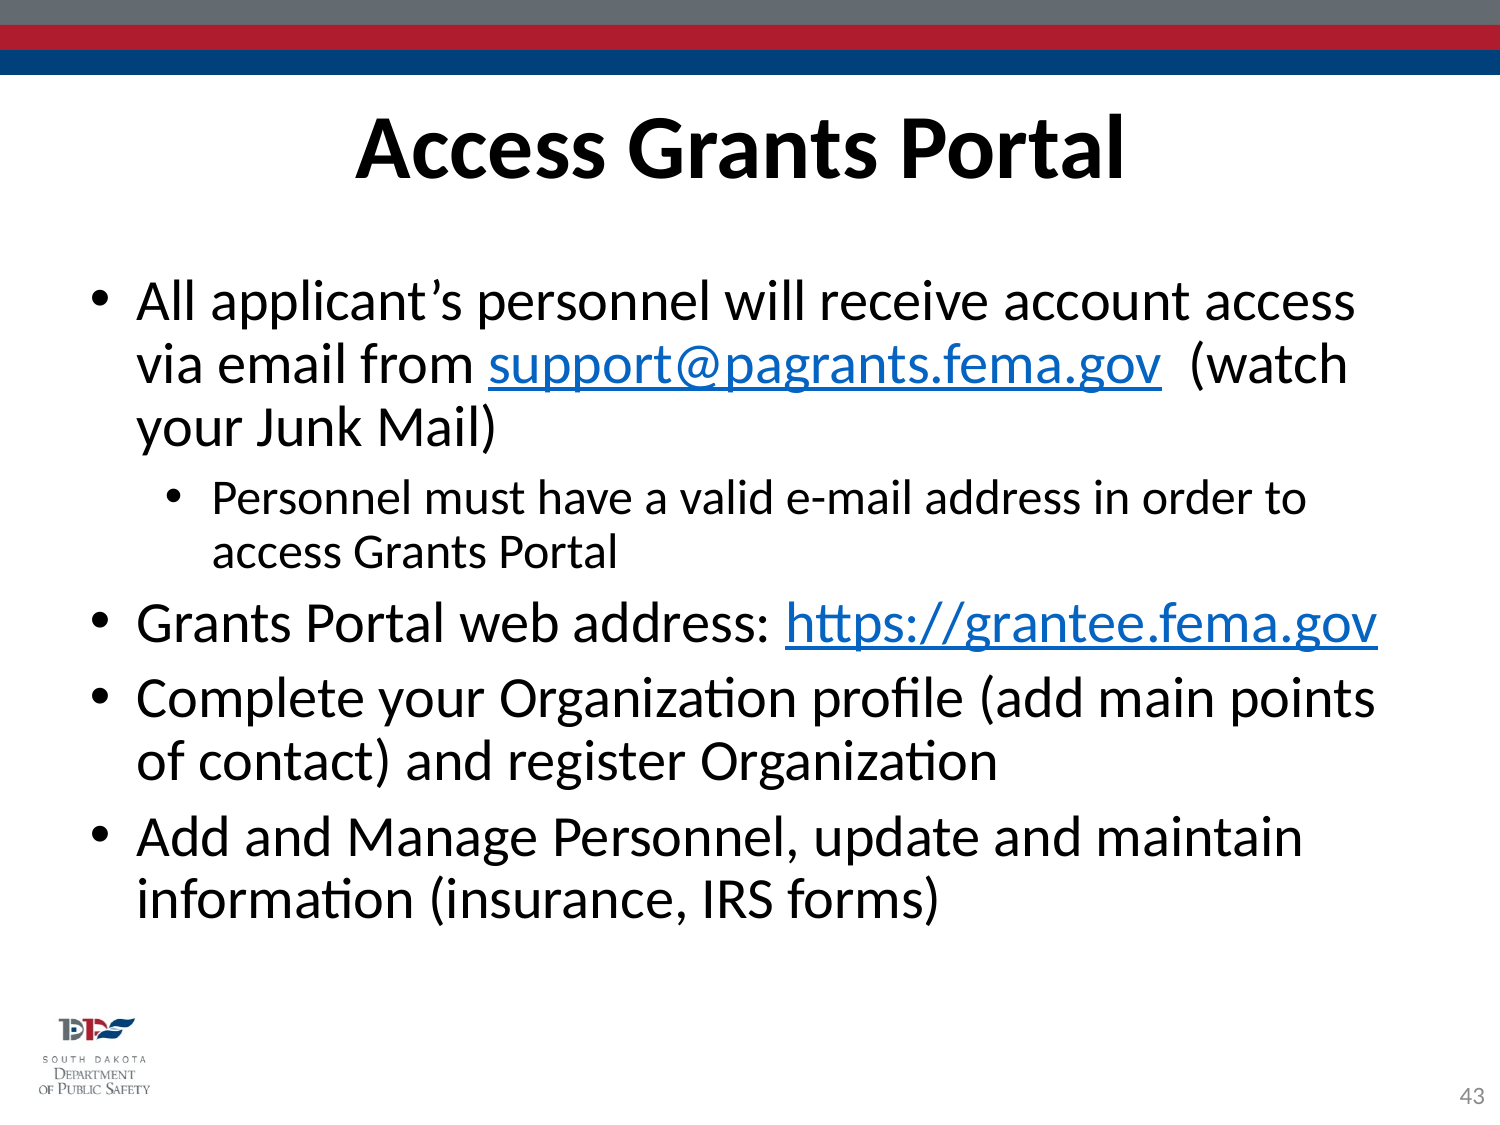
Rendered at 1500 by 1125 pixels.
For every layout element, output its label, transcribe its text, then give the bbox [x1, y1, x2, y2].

list All applicant’s personnel will receive account access via email from support@pagrants.fema.gov (watch your Junk Mail) Personnel must have a valid e-mail address in order to access Grants Portal Grants Portal web address: https://grantee.fema.gov Complete your Organization profile (add main points of contact) and register Organization Add and Manage Personnel, update and maintain information (insurance, IRS forms) [75, 262, 1425, 995]
picture [37, 1016, 150, 1096]
slide_number 43 [1162, 1064, 1500, 1125]
list Access Grants Portal [93, 92, 1390, 245]
